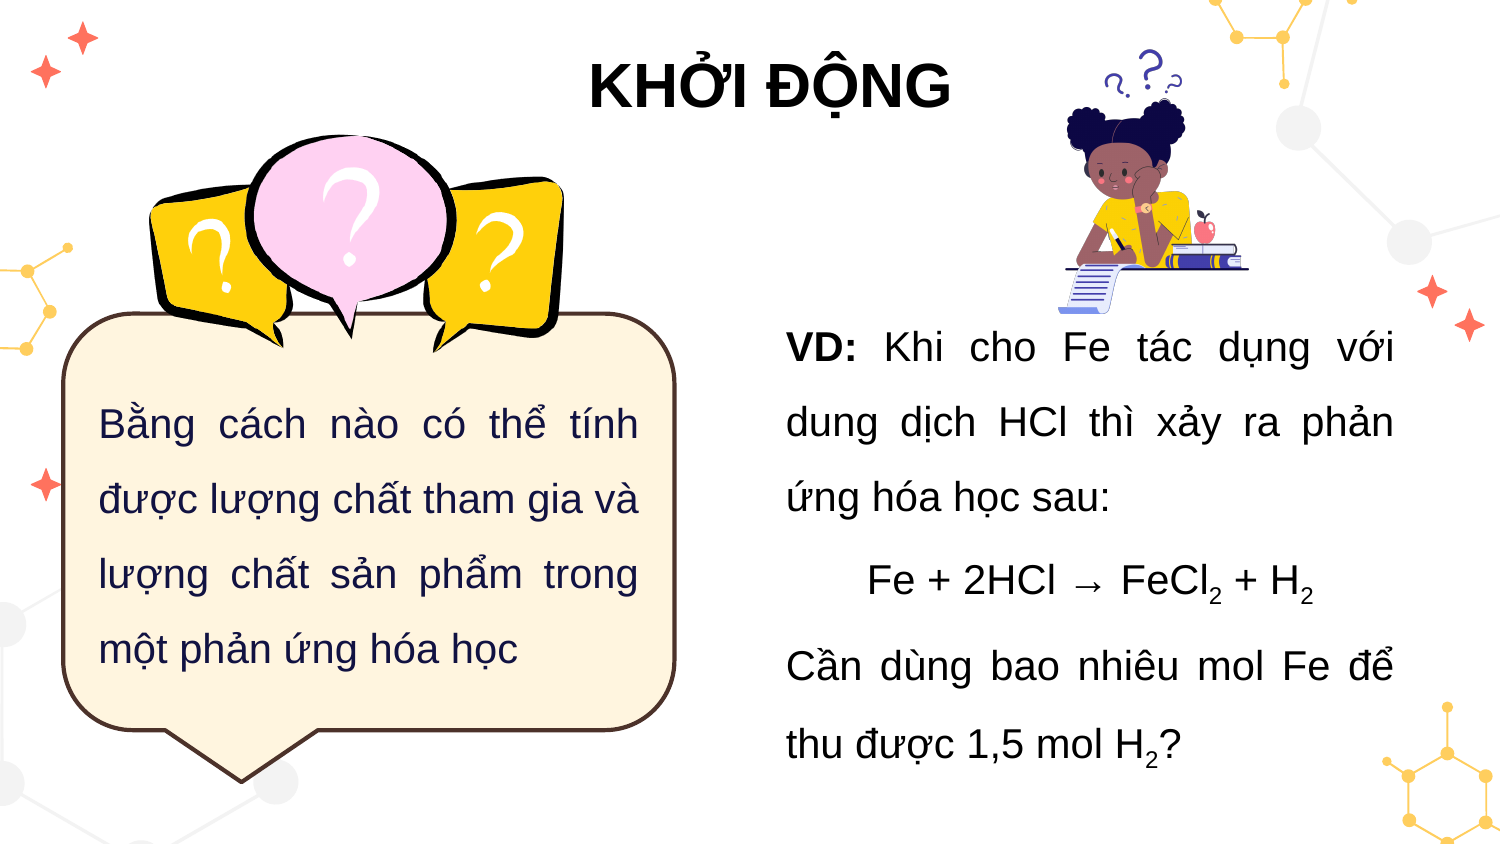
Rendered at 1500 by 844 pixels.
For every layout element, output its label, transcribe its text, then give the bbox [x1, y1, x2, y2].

text_box Bằng cách nào có thể tính được lượng chất tham gia và lượng chất sản phẩm trong một phản ứng hóa học [61, 311, 677, 784]
text_box KHỞI ĐỘNG [551, 0, 991, 128]
picture [149, 134, 565, 354]
text_box VD: Khi cho Fe tác dụng với dung dịch HCl thì xảy ra phản ứng hóa học sau: Fe + 2HCl → FeCl2 + H2 Cần dùng bao nhiêu mol Fe để thu được 1,5 mol H2? [771, 287, 1410, 782]
picture [1057, 48, 1249, 314]
